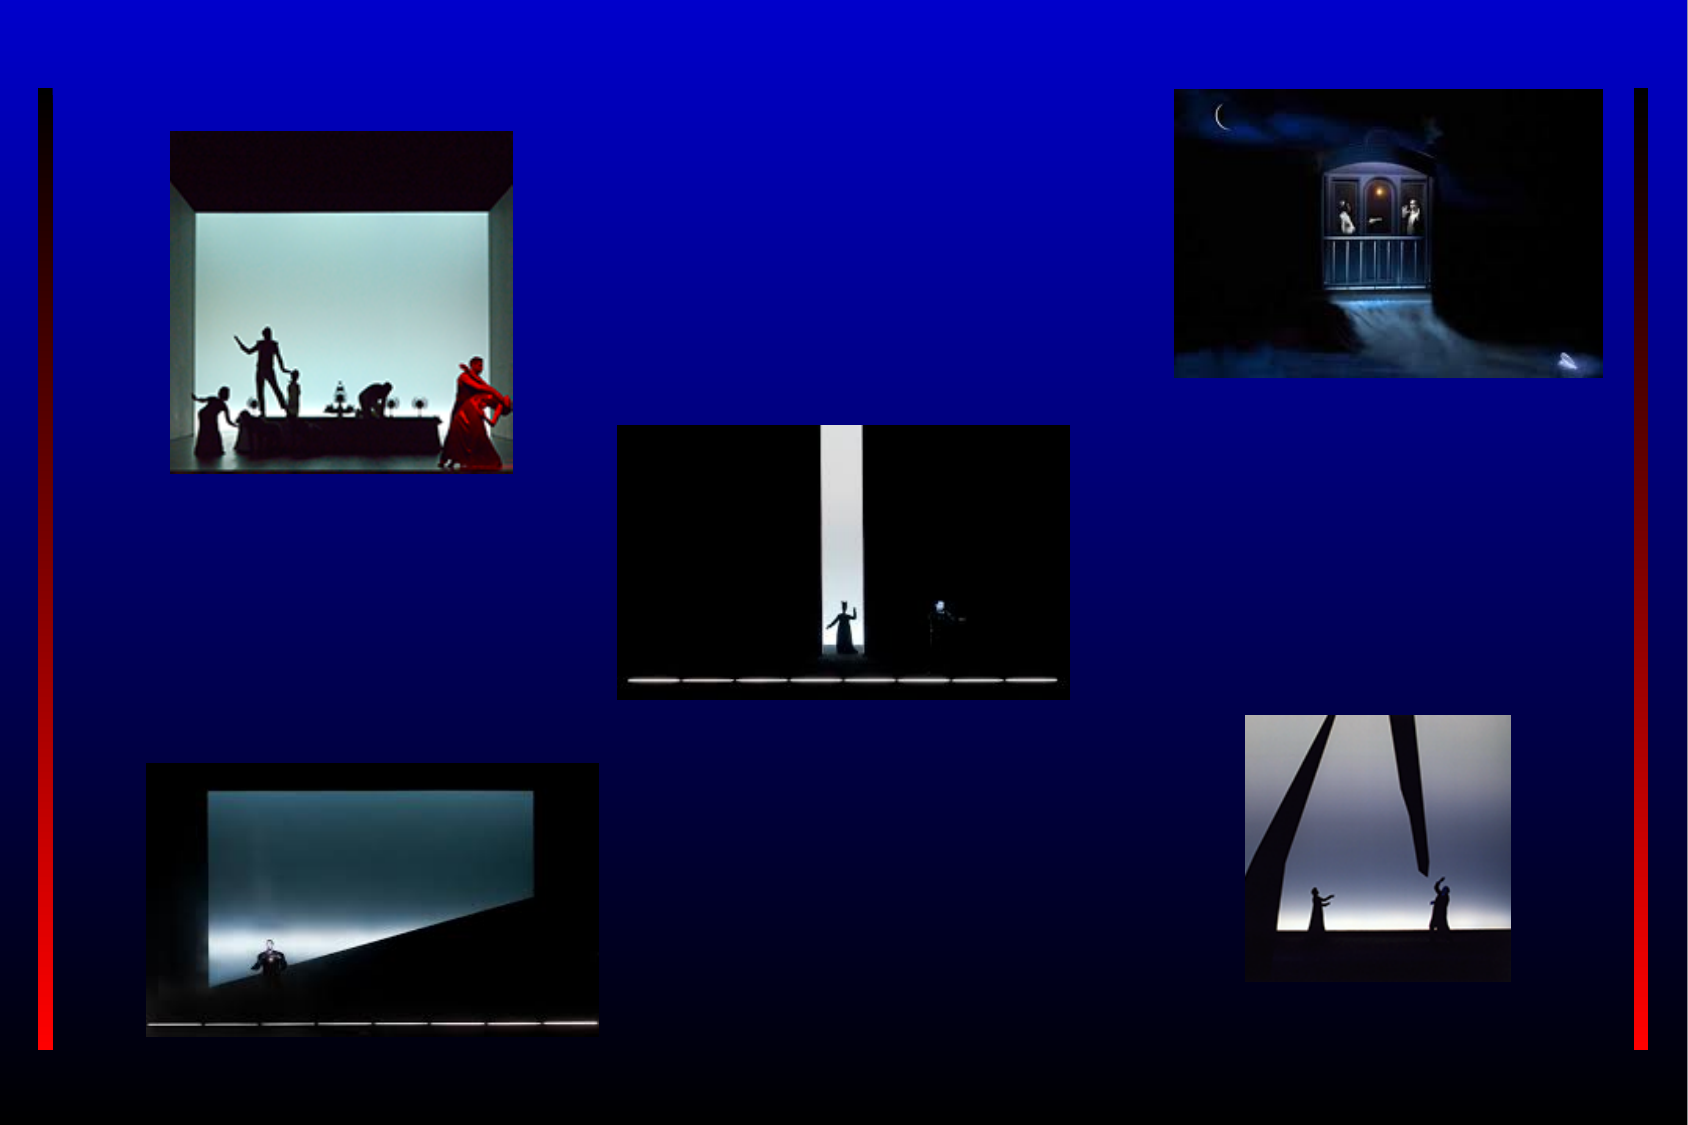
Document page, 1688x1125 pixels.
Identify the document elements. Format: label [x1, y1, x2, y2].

picture [617, 425, 1070, 700]
picture [1245, 715, 1512, 982]
picture [1174, 89, 1603, 378]
picture [170, 130, 514, 475]
picture [146, 762, 599, 1037]
